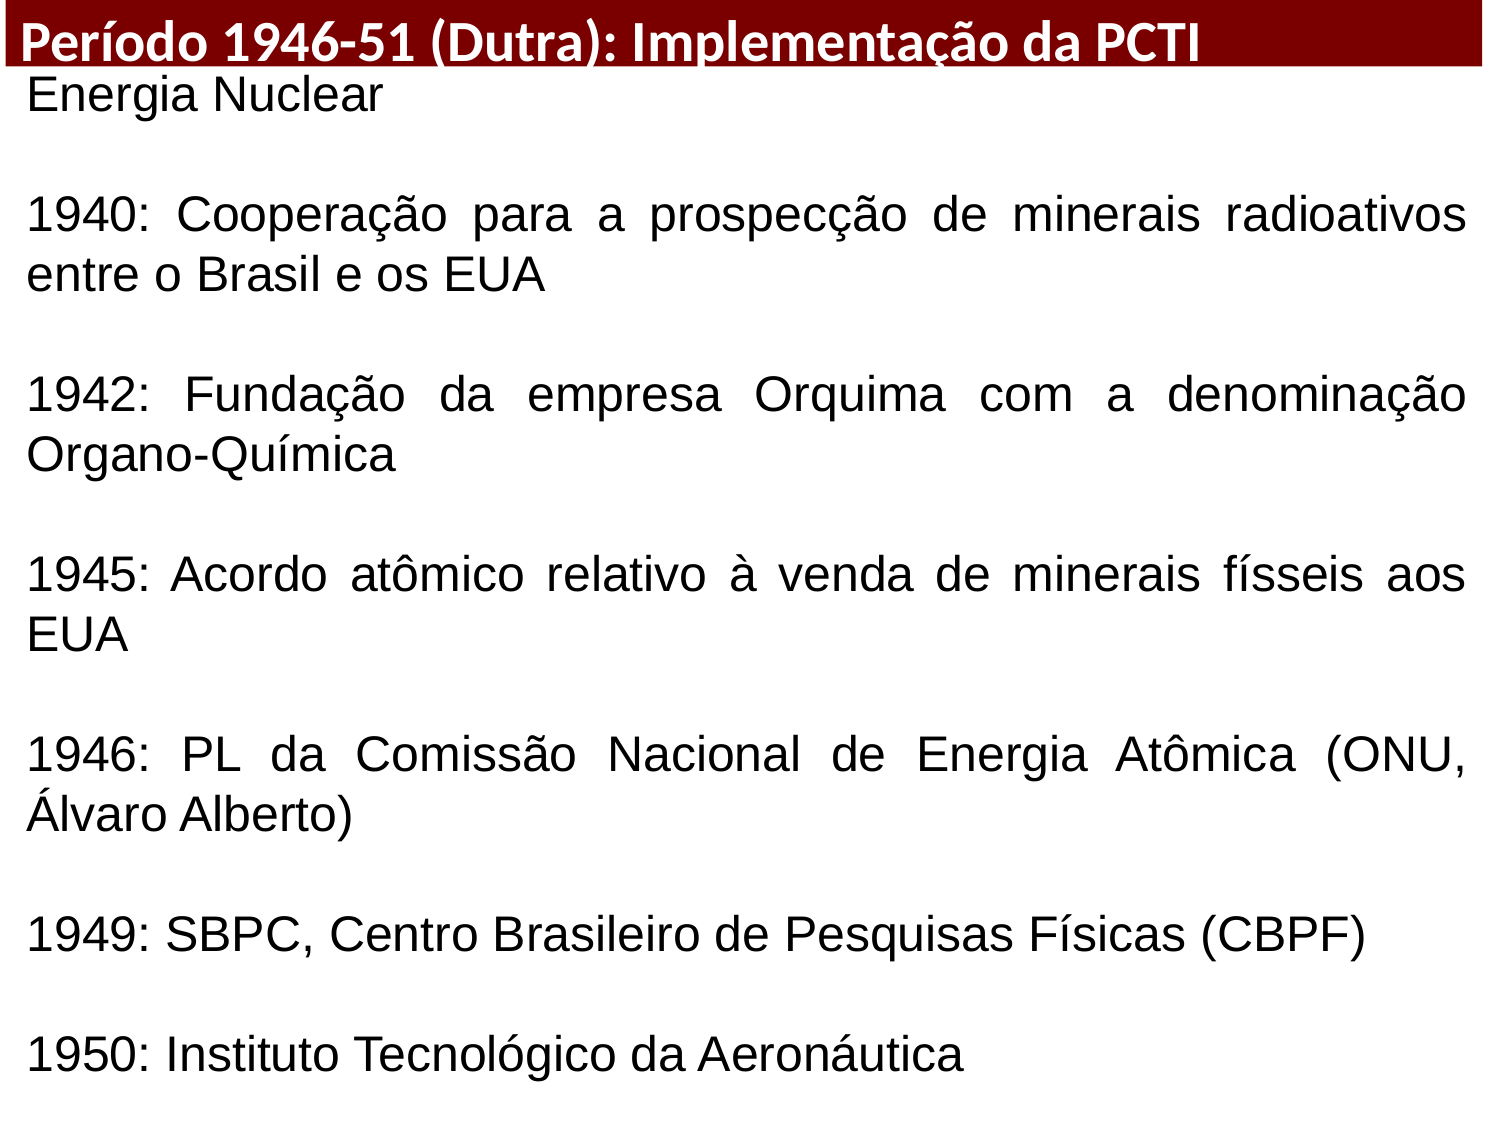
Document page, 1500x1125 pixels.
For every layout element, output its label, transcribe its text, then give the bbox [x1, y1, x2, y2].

text_box Energia Nuclear 1940: Cooperação para a prospecção de minerais radioativos entre o Brasil e os EUA 1942: Fundação da empresa Orquima com a denominação Organo-Química 1945: Acordo atômico relativo à venda de minerais físseis aos EUA 1946: PL da Comissão Nacional de Energia Atômica (ONU, Álvaro Alberto) 1949: SBPC, Centro Brasileiro de Pesquisas Físicas (CBPF) 1950: Instituto Tecnológico da Aeronáutica [11, 54, 1483, 1090]
text_box Período 1946-51 (Dutra): Implementação da PCTI [5, 0, 1483, 67]
